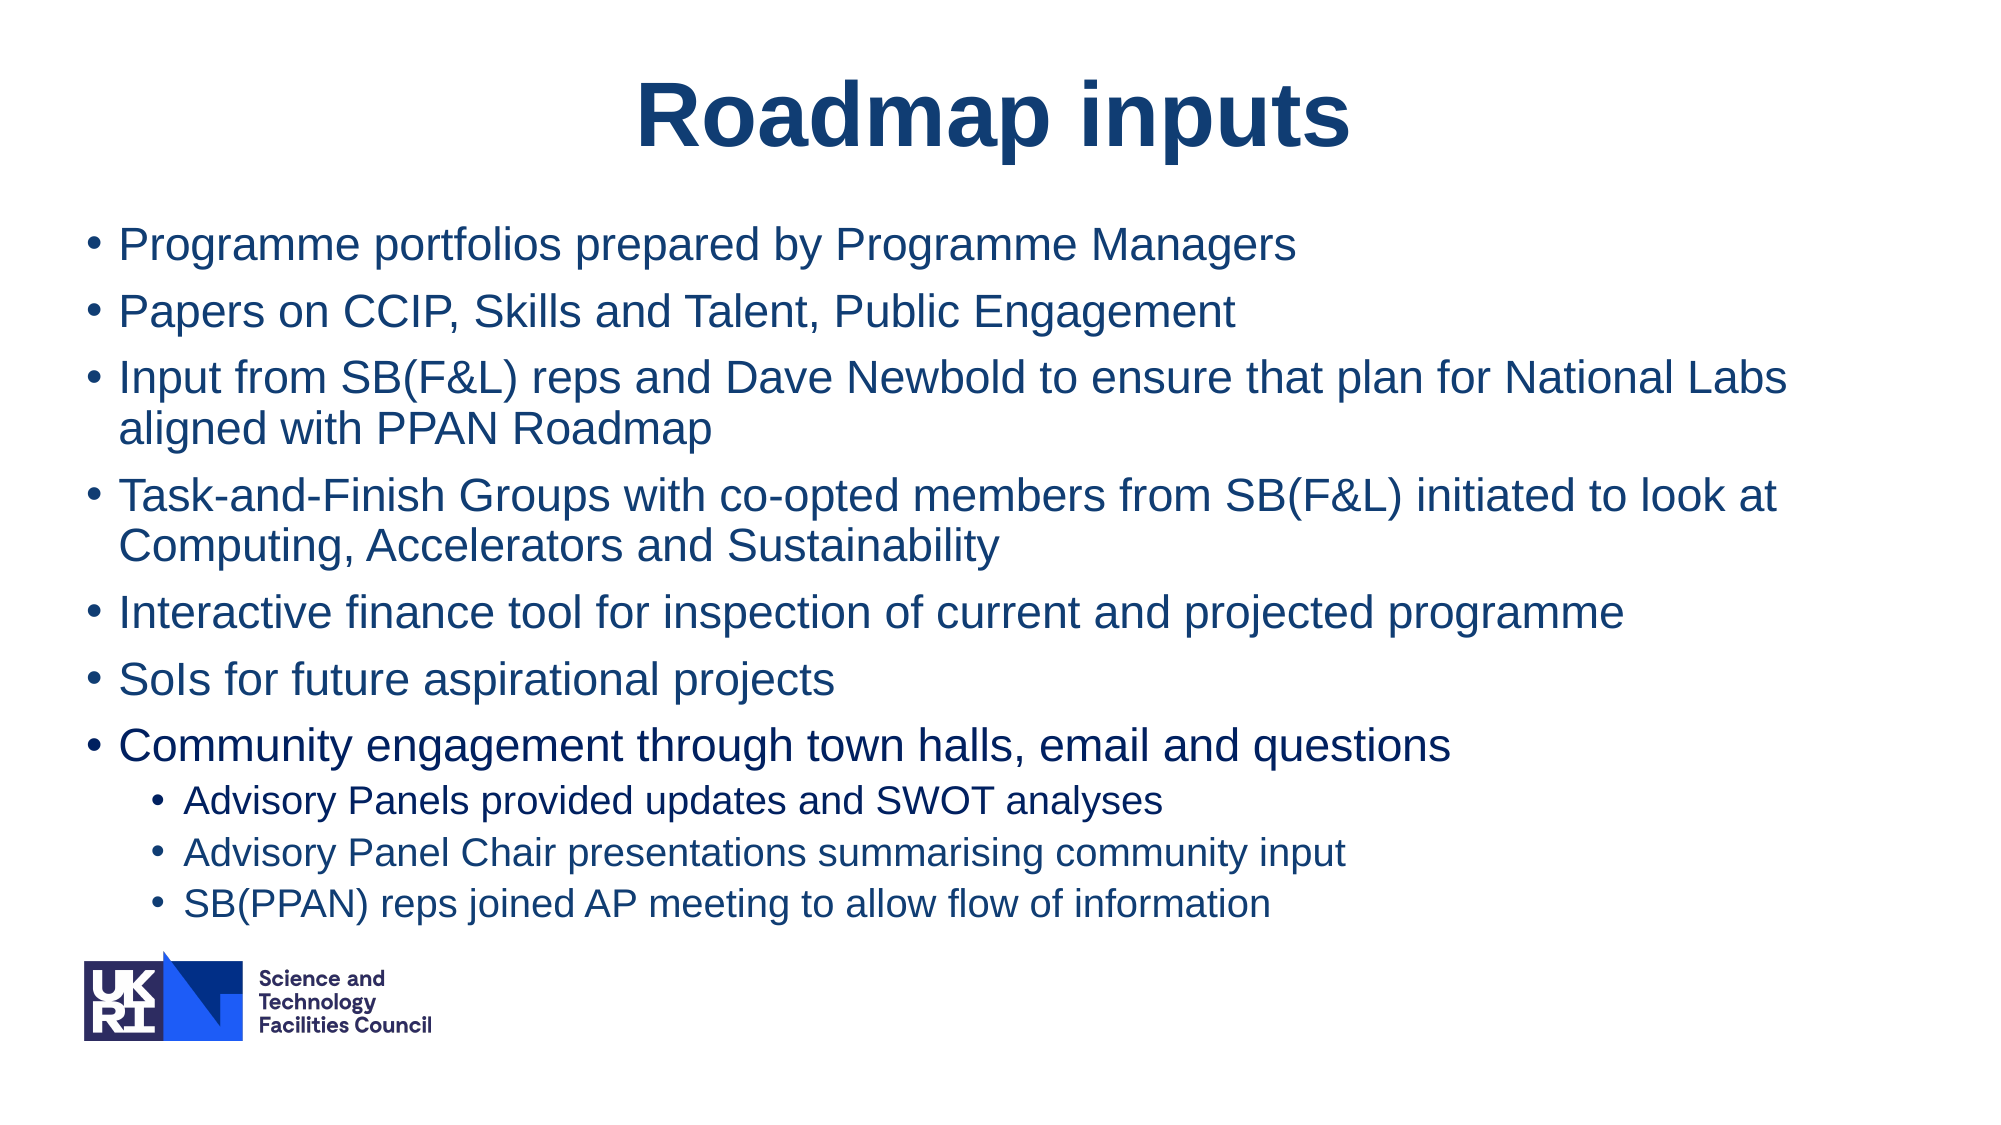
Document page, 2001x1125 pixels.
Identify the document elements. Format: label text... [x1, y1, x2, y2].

picture [84, 951, 431, 1041]
list Programme portfolios prepared by Programme Managers Papers on CCIP, Skills and Talent, Public Engagement Input from SB(F&L) reps and Dave Newbold to ensure that plan for National Labs aligned with PPAN Roadmap Task-and-Finish Groups with co-opted members from SB(F&L) initiated to look at Computing, Accelerators and Sustainability Interactive finance tool for inspection of current and projected programme SoIs for future aspirational projects Community engagement through town halls, email and questions Advisory Panels provided updates and SWOT analyses Advisory Panel Chair presentations summarising community input SB(PPAN) reps joined AP meeting to allow flow of information [71, 212, 1919, 939]
title Roadmap inputs [71, 59, 1919, 184]
